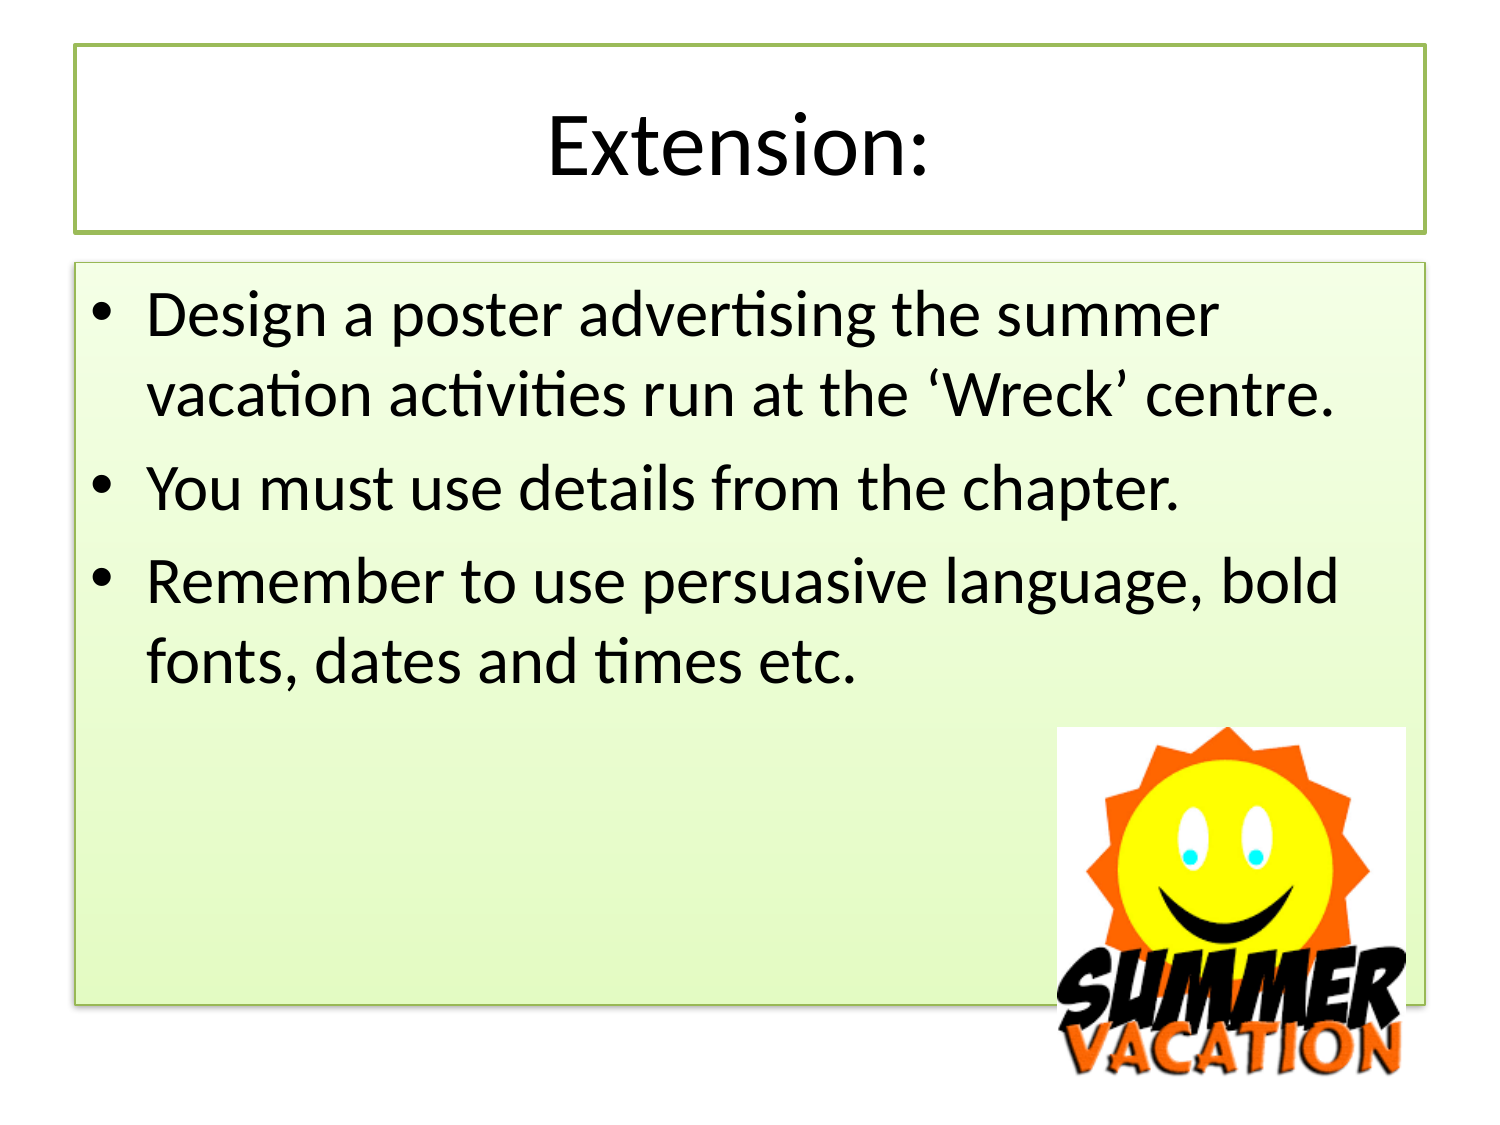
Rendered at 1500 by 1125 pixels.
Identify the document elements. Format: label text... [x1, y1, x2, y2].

list Design a poster advertising the summer vacation activities run at the ‘Wreck’ centre. You must use details from the chapter. Remember to use persuasive language, bold fonts, dates and times etc. [74, 262, 1426, 1006]
picture [1056, 727, 1406, 1082]
title Extension: [73, 43, 1427, 235]
